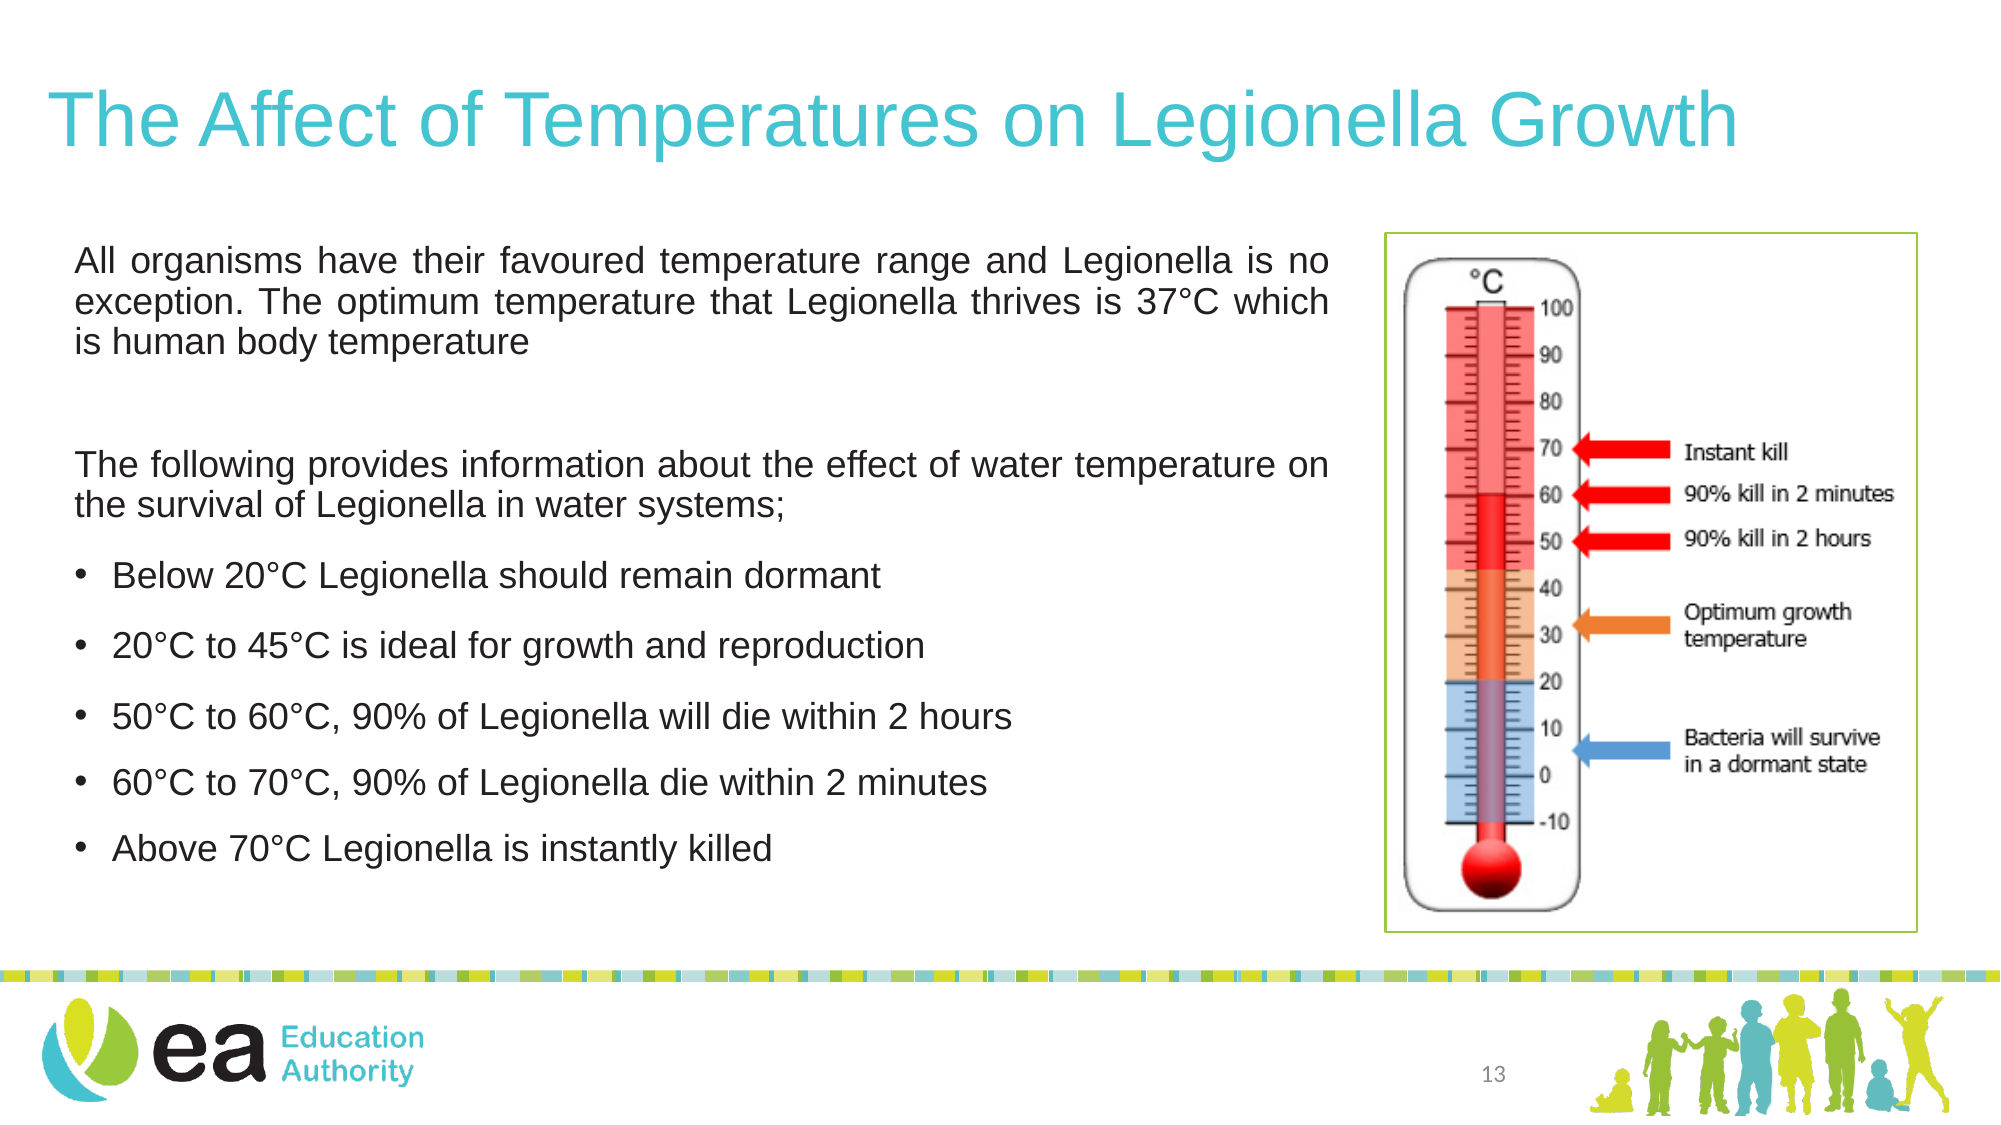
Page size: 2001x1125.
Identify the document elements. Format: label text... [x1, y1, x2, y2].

picture [0, 969, 2000, 982]
list All organisms have their favoured temperature range and Legionella is no exception. The optimum temperature that Legionella thrives is 37°C which is human body temperature The following provides information about the effect of water temperature on the survival of Legionella in water systems; Below 20°C Legionella should remain dormant 20°C to 45°C is ideal for growth and reproduction 50°C to 60°C, 90% of Legionella will die within 2 hours 60°C to 70°C, 90% of Legionella die within 2 minutes Above 70°C Legionella is instantly killed [59, 233, 1346, 932]
picture [1386, 233, 1916, 932]
picture [42, 998, 423, 1102]
title The Affect of Temperatures on Legionella Growth [32, 41, 1939, 202]
picture [1589, 987, 1949, 1116]
